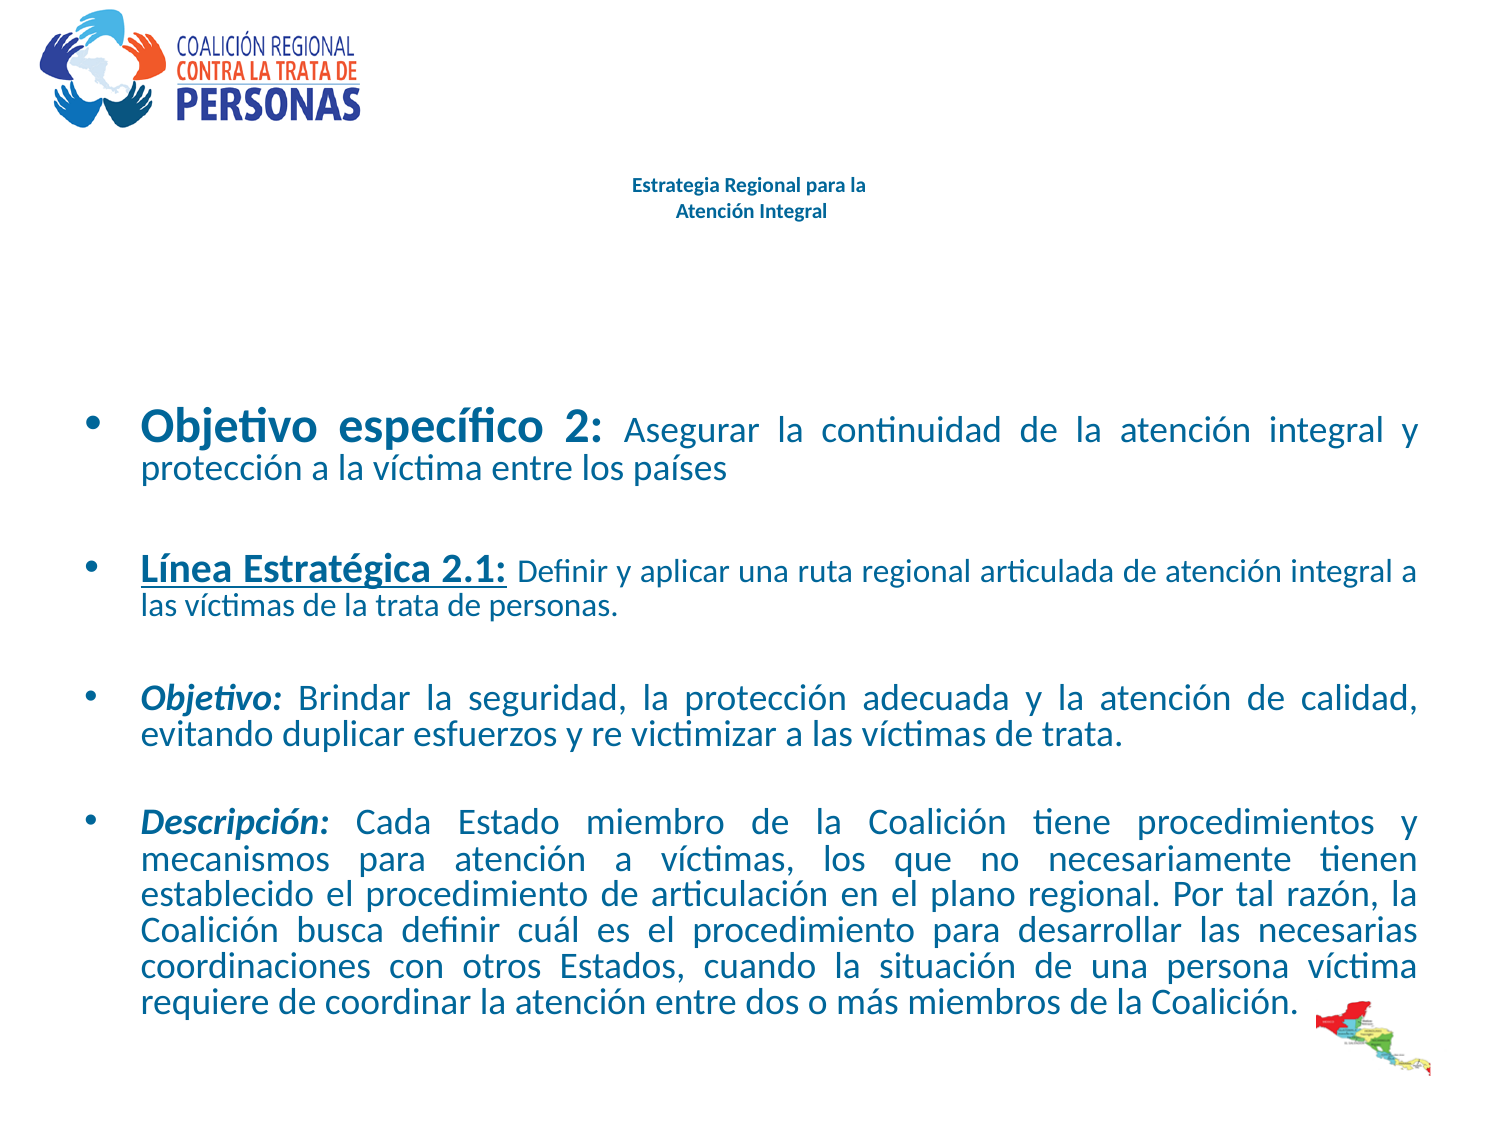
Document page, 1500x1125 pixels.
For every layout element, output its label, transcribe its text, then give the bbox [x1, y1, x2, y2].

picture [1316, 999, 1451, 1076]
picture [0, 0, 402, 143]
title Estrategia Regional para la Atención Integral [87, 136, 1416, 231]
list Objetivo específico 2: Asegurar la continuidad de la atención integral y protección a la víctima entre los países Línea Estratégica 2.1: Definir y aplicar una ruta regional articulada de atención integral a las víctimas de la trata de personas. Objetivo: Brindar la seguridad, la protección adecuada y la atención de calidad, evitando duplicar esfuerzos y re victimizar a las víctimas de trata. Descripción: Cada Estado miembro de la Coalición tiene procedimientos y mecanismos para atención a víctimas, los que no necesariamente tienen establecido el procedimiento de articulación en el plano regional. Por tal razón, la Coalición busca definir cuál es el procedimiento para desarrollar las necesarias coordinaciones con otros Estados, cuando la situación de una persona víctima requiere de coordinar la atención entre dos o más miembros de la Coalición. [76, 325, 1428, 1083]
